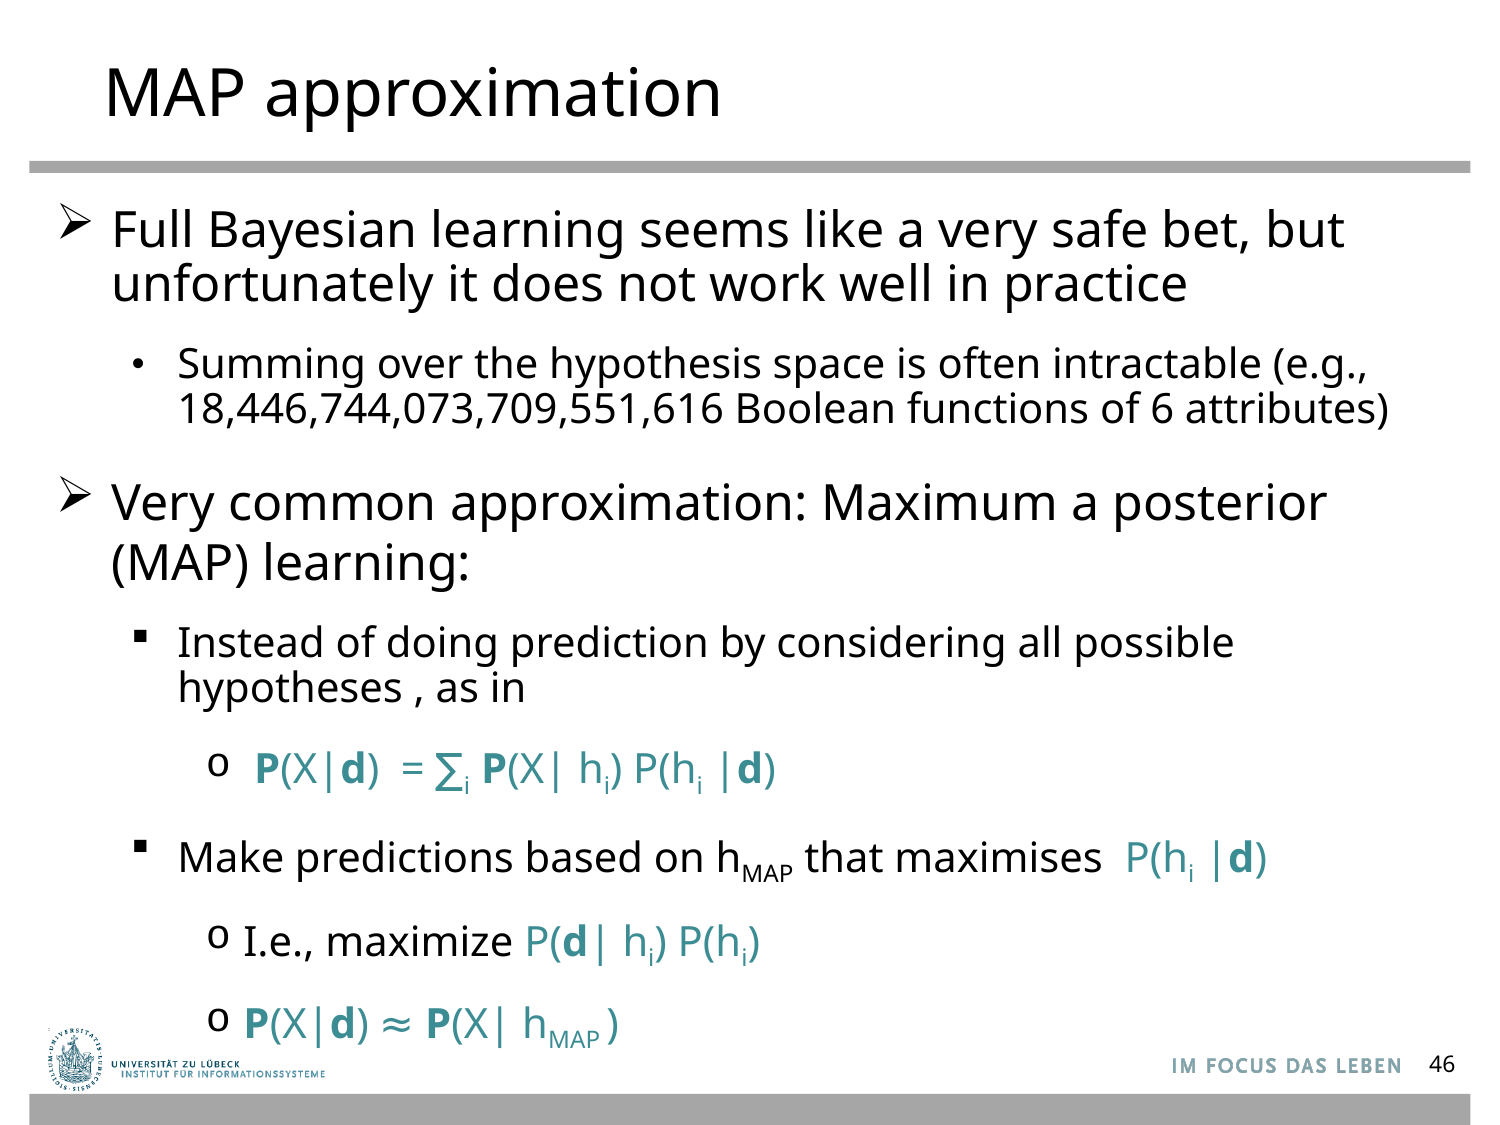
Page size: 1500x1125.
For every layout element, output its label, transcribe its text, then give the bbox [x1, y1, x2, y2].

slide_number 46 [1305, 1050, 1471, 1083]
title MAP approximation [88, 42, 1489, 156]
picture [1173, 1058, 1305, 1073]
text_box Full Bayesian learning seems like a very safe bet, but unfortunately it does not work well in practice Summing over the hypothesis space is often intractable (e.g., 18,446,744,073,709,551,616 Boolean functions of 6 attributes) Very common approximation: Maximum a posterior (MAP) learning: Instead of doing prediction by considering all possible hypotheses , as in P(X|d) = ∑i P(X| hi) P(hi |d) Make predictions based on hMAP that maximises P(hi |d) I.e., maximize P(d| hi) P(hi) P(X|d) ≈ P(X| hMAP ) [41, 196, 1447, 1035]
